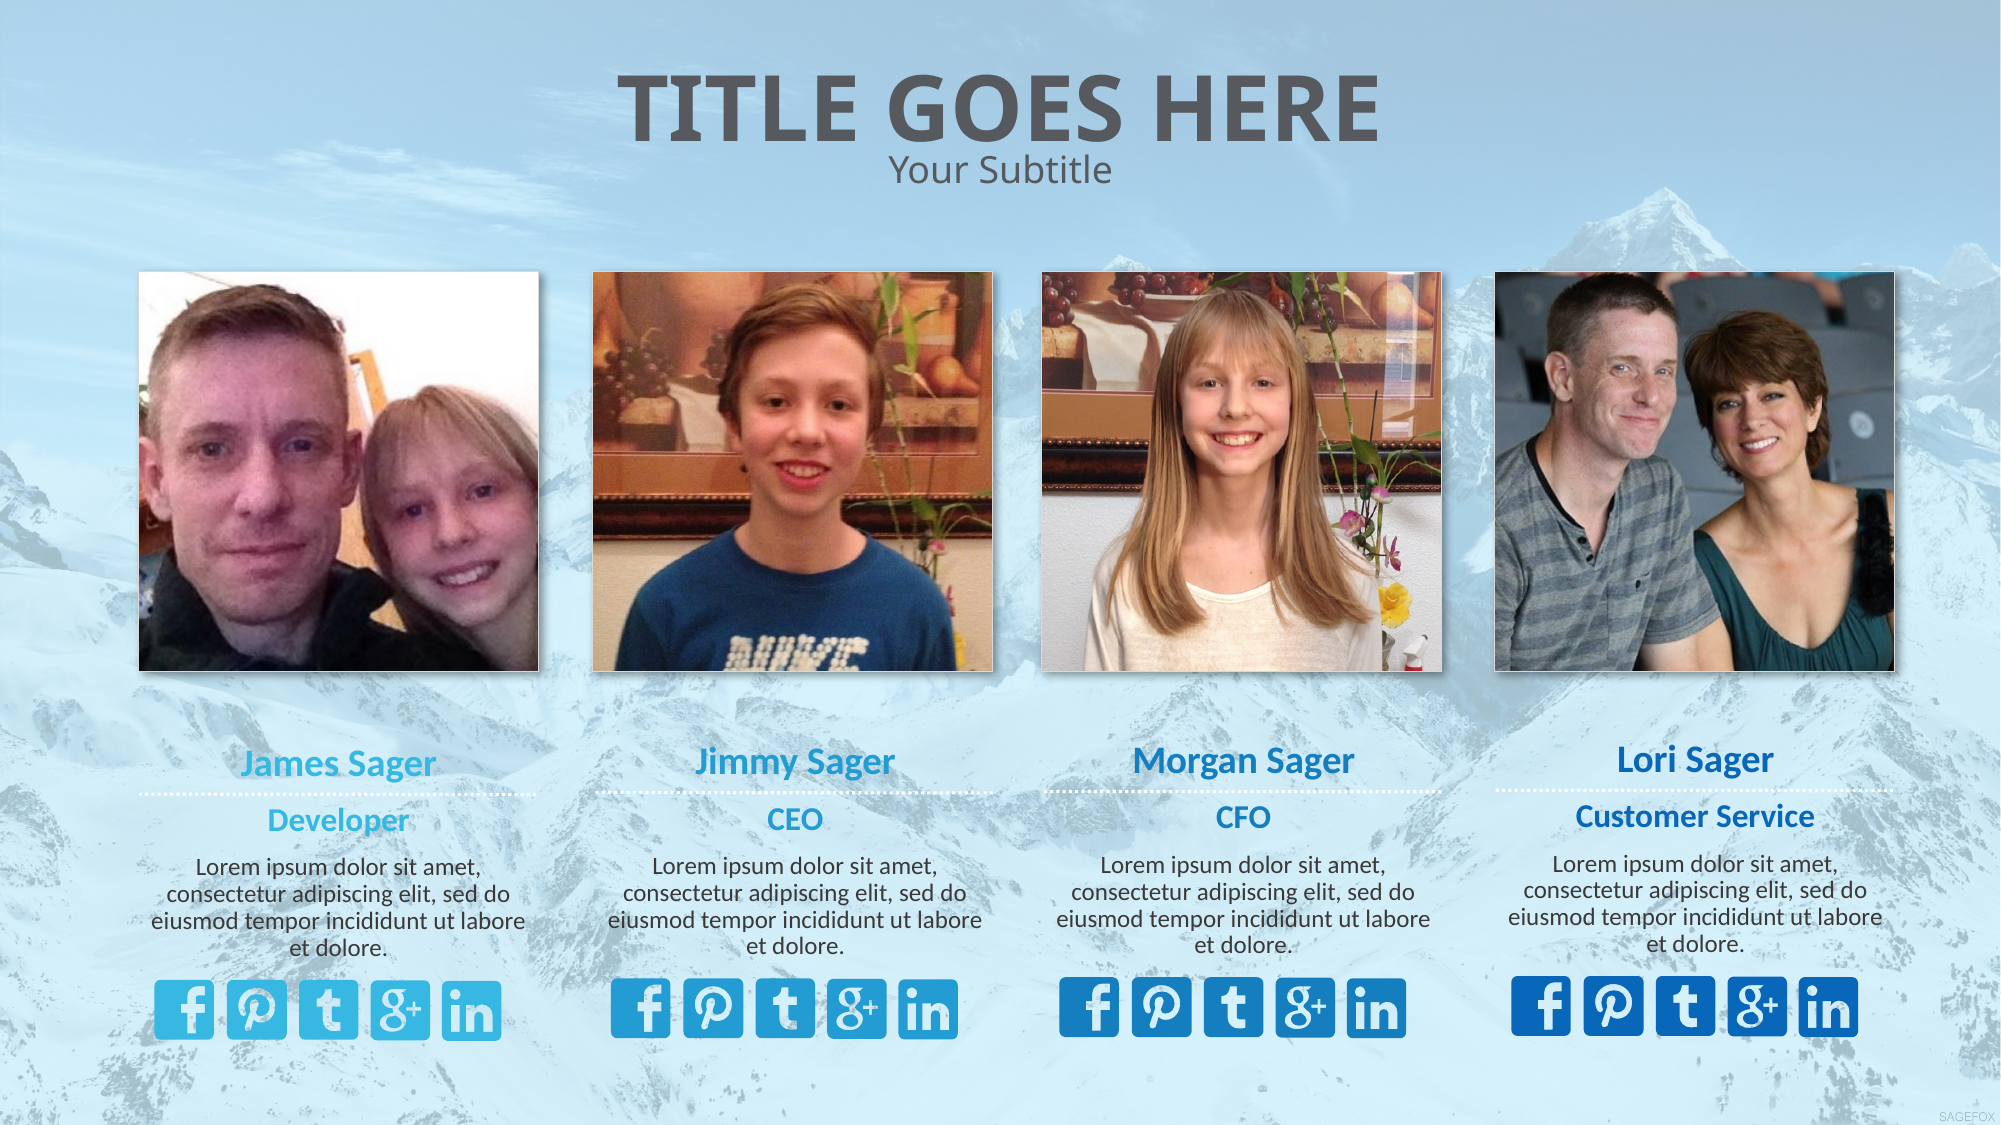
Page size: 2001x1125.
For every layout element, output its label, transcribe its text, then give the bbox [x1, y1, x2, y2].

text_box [1511, 976, 1859, 1038]
text_box [1040, 270, 1442, 672]
text_box Lorem ipsum dolor sit amet, consectetur adipiscing elit, sed do eiusmod tempor incididunt ut labore et dolore. [138, 854, 539, 968]
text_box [610, 978, 958, 1040]
text_box James Sager [163, 742, 514, 785]
text_box Morgan Sager [1068, 739, 1419, 782]
text_box Lorem ipsum dolor sit amet, consectetur adipiscing elit, sed do eiusmod tempor incididunt ut labore et dolore. [1043, 851, 1444, 965]
text_box CEO [620, 798, 971, 841]
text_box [1059, 977, 1407, 1039]
text_box [591, 270, 993, 672]
text_box [138, 270, 540, 672]
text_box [154, 979, 502, 1041]
text_box Customer Service [1520, 796, 1871, 839]
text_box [548, 42, 1452, 199]
text_box Jimmy Sager [620, 740, 971, 784]
text_box CFO [1068, 797, 1419, 840]
text_box [1494, 271, 1896, 673]
text_box Lorem ipsum dolor sit amet, consectetur adipiscing elit, sed do eiusmod tempor incididunt ut labore et dolore. [1495, 850, 1896, 964]
text_box Lorem ipsum dolor sit amet, consectetur adipiscing elit, sed do eiusmod tempor incididunt ut labore et dolore. [595, 852, 996, 966]
text_box Lori Sager [1520, 738, 1871, 781]
text_box Developer [163, 799, 514, 842]
